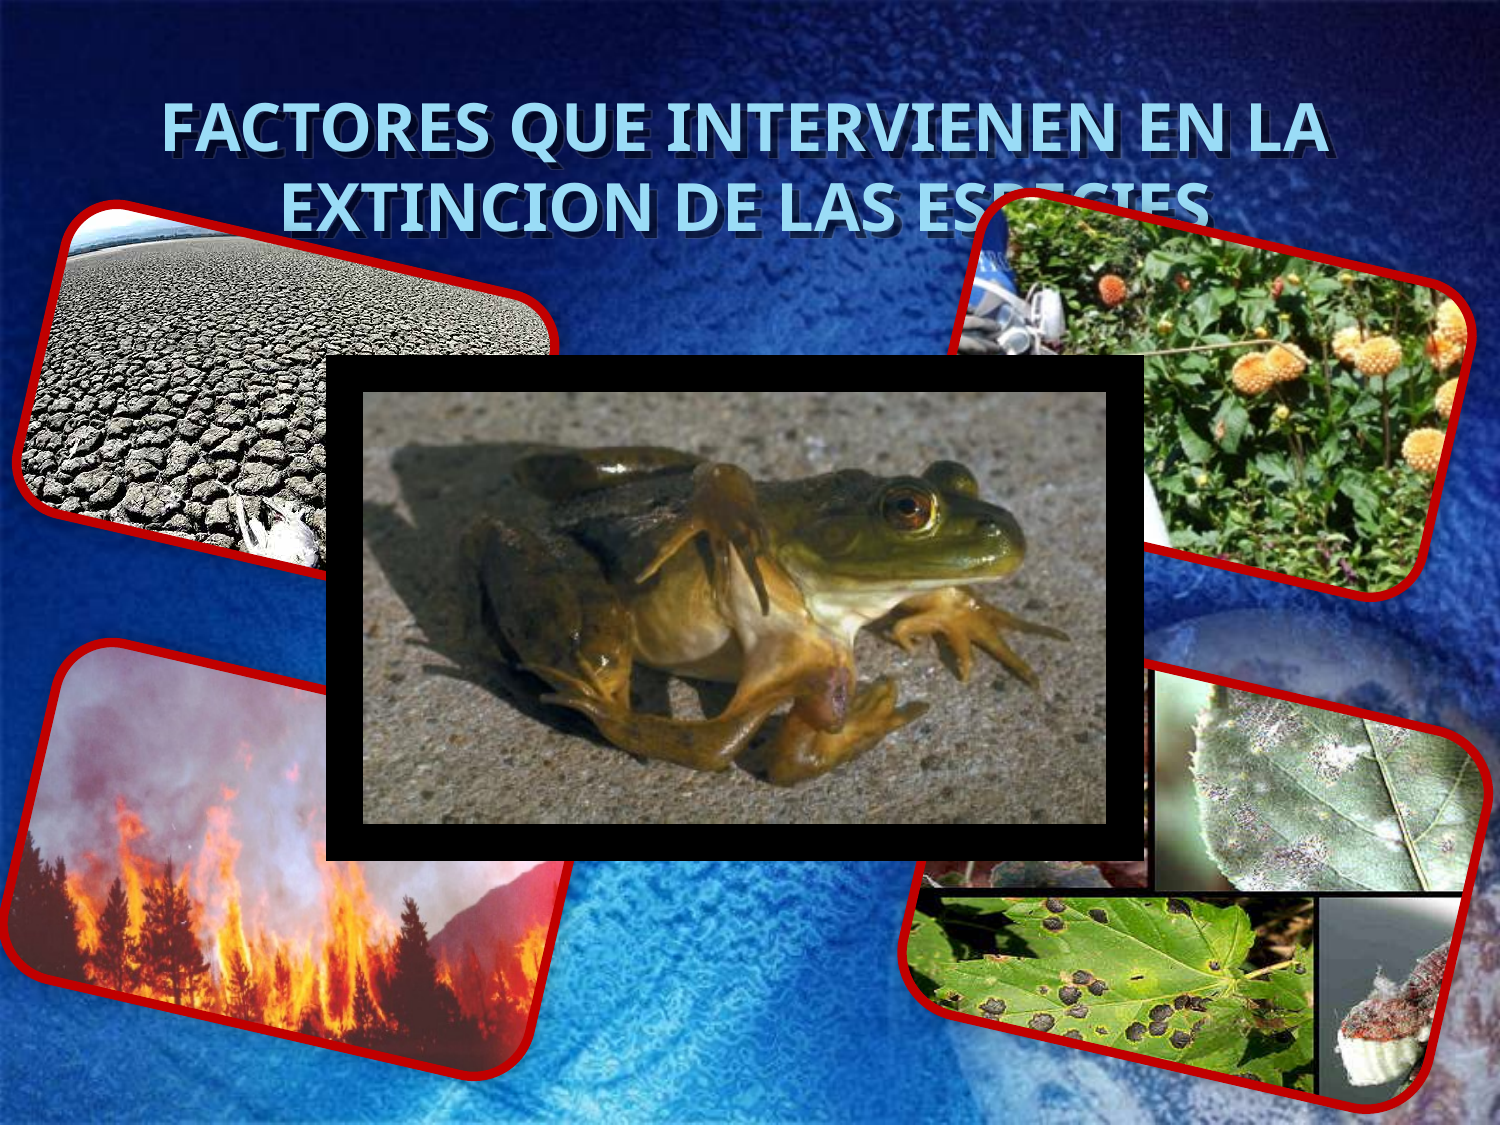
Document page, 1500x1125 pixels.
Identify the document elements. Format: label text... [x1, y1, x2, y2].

picture [0, 0, 1500, 1125]
title FACTORES QUE INTERVIENEN EN LA EXTINCION DE LAS ESPECIES [70, 93, 1421, 237]
